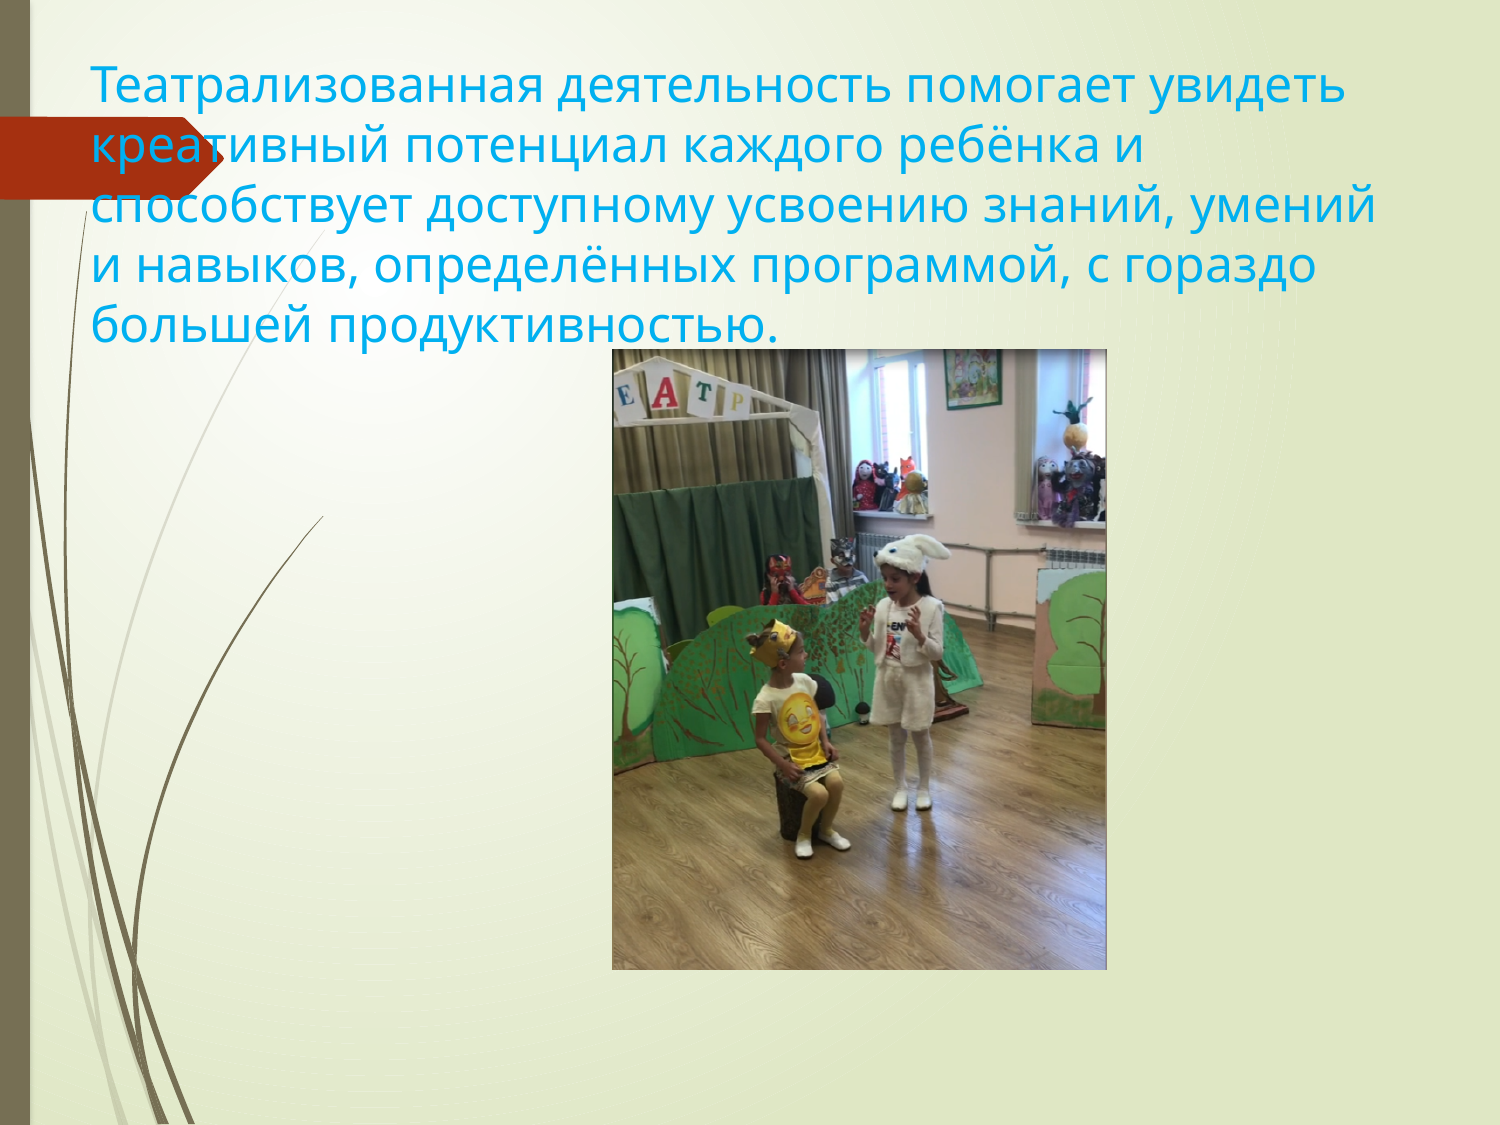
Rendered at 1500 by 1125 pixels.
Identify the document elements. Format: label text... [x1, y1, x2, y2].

title Театрализованная деятельность помогает увидеть креативный потенциал каждого ребёнка и способствует доступному усвоению знаний, умений и навыков, определённых программой, с гораздо большей продуктивностью. [75, 45, 1425, 386]
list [611, 349, 1107, 971]
